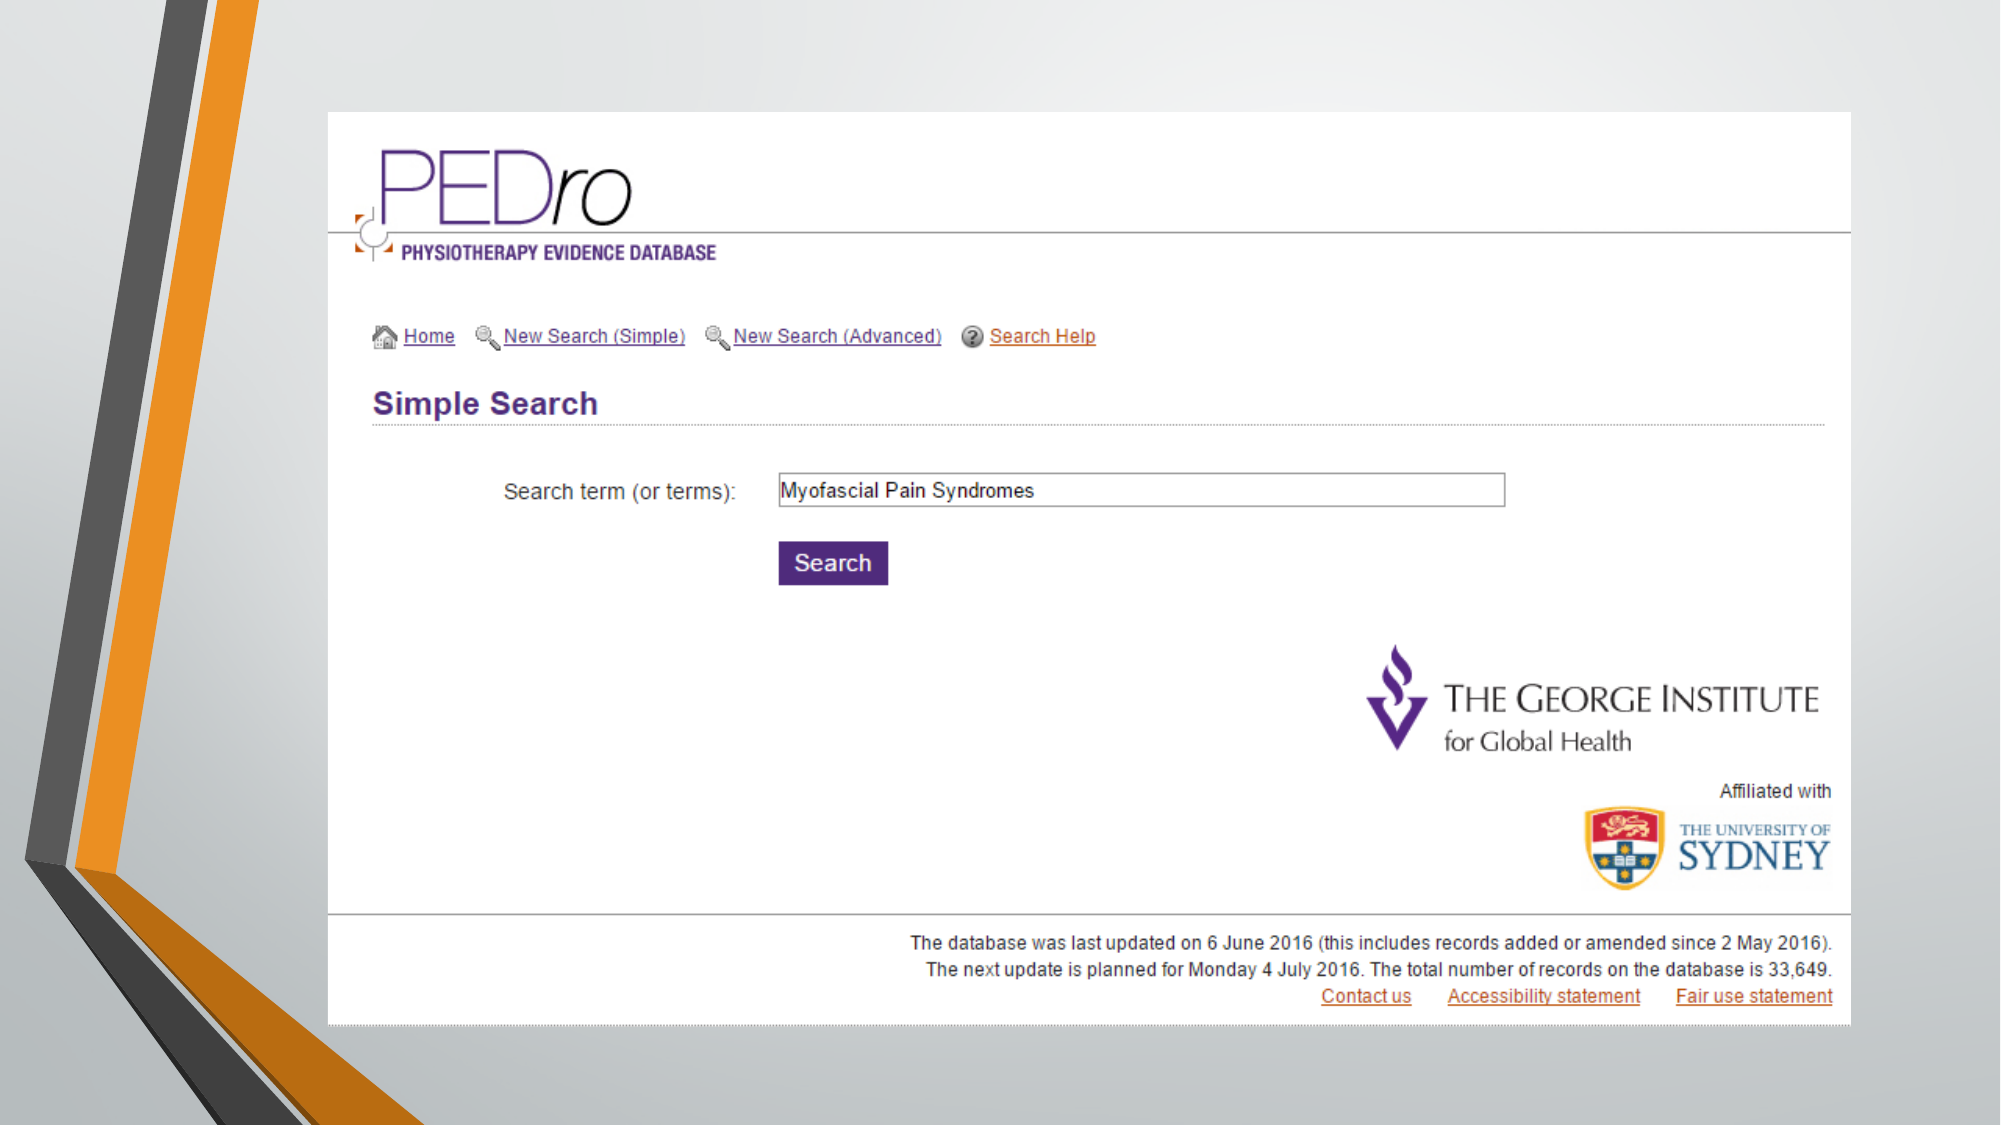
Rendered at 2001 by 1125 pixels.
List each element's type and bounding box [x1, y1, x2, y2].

picture [327, 112, 1852, 1027]
